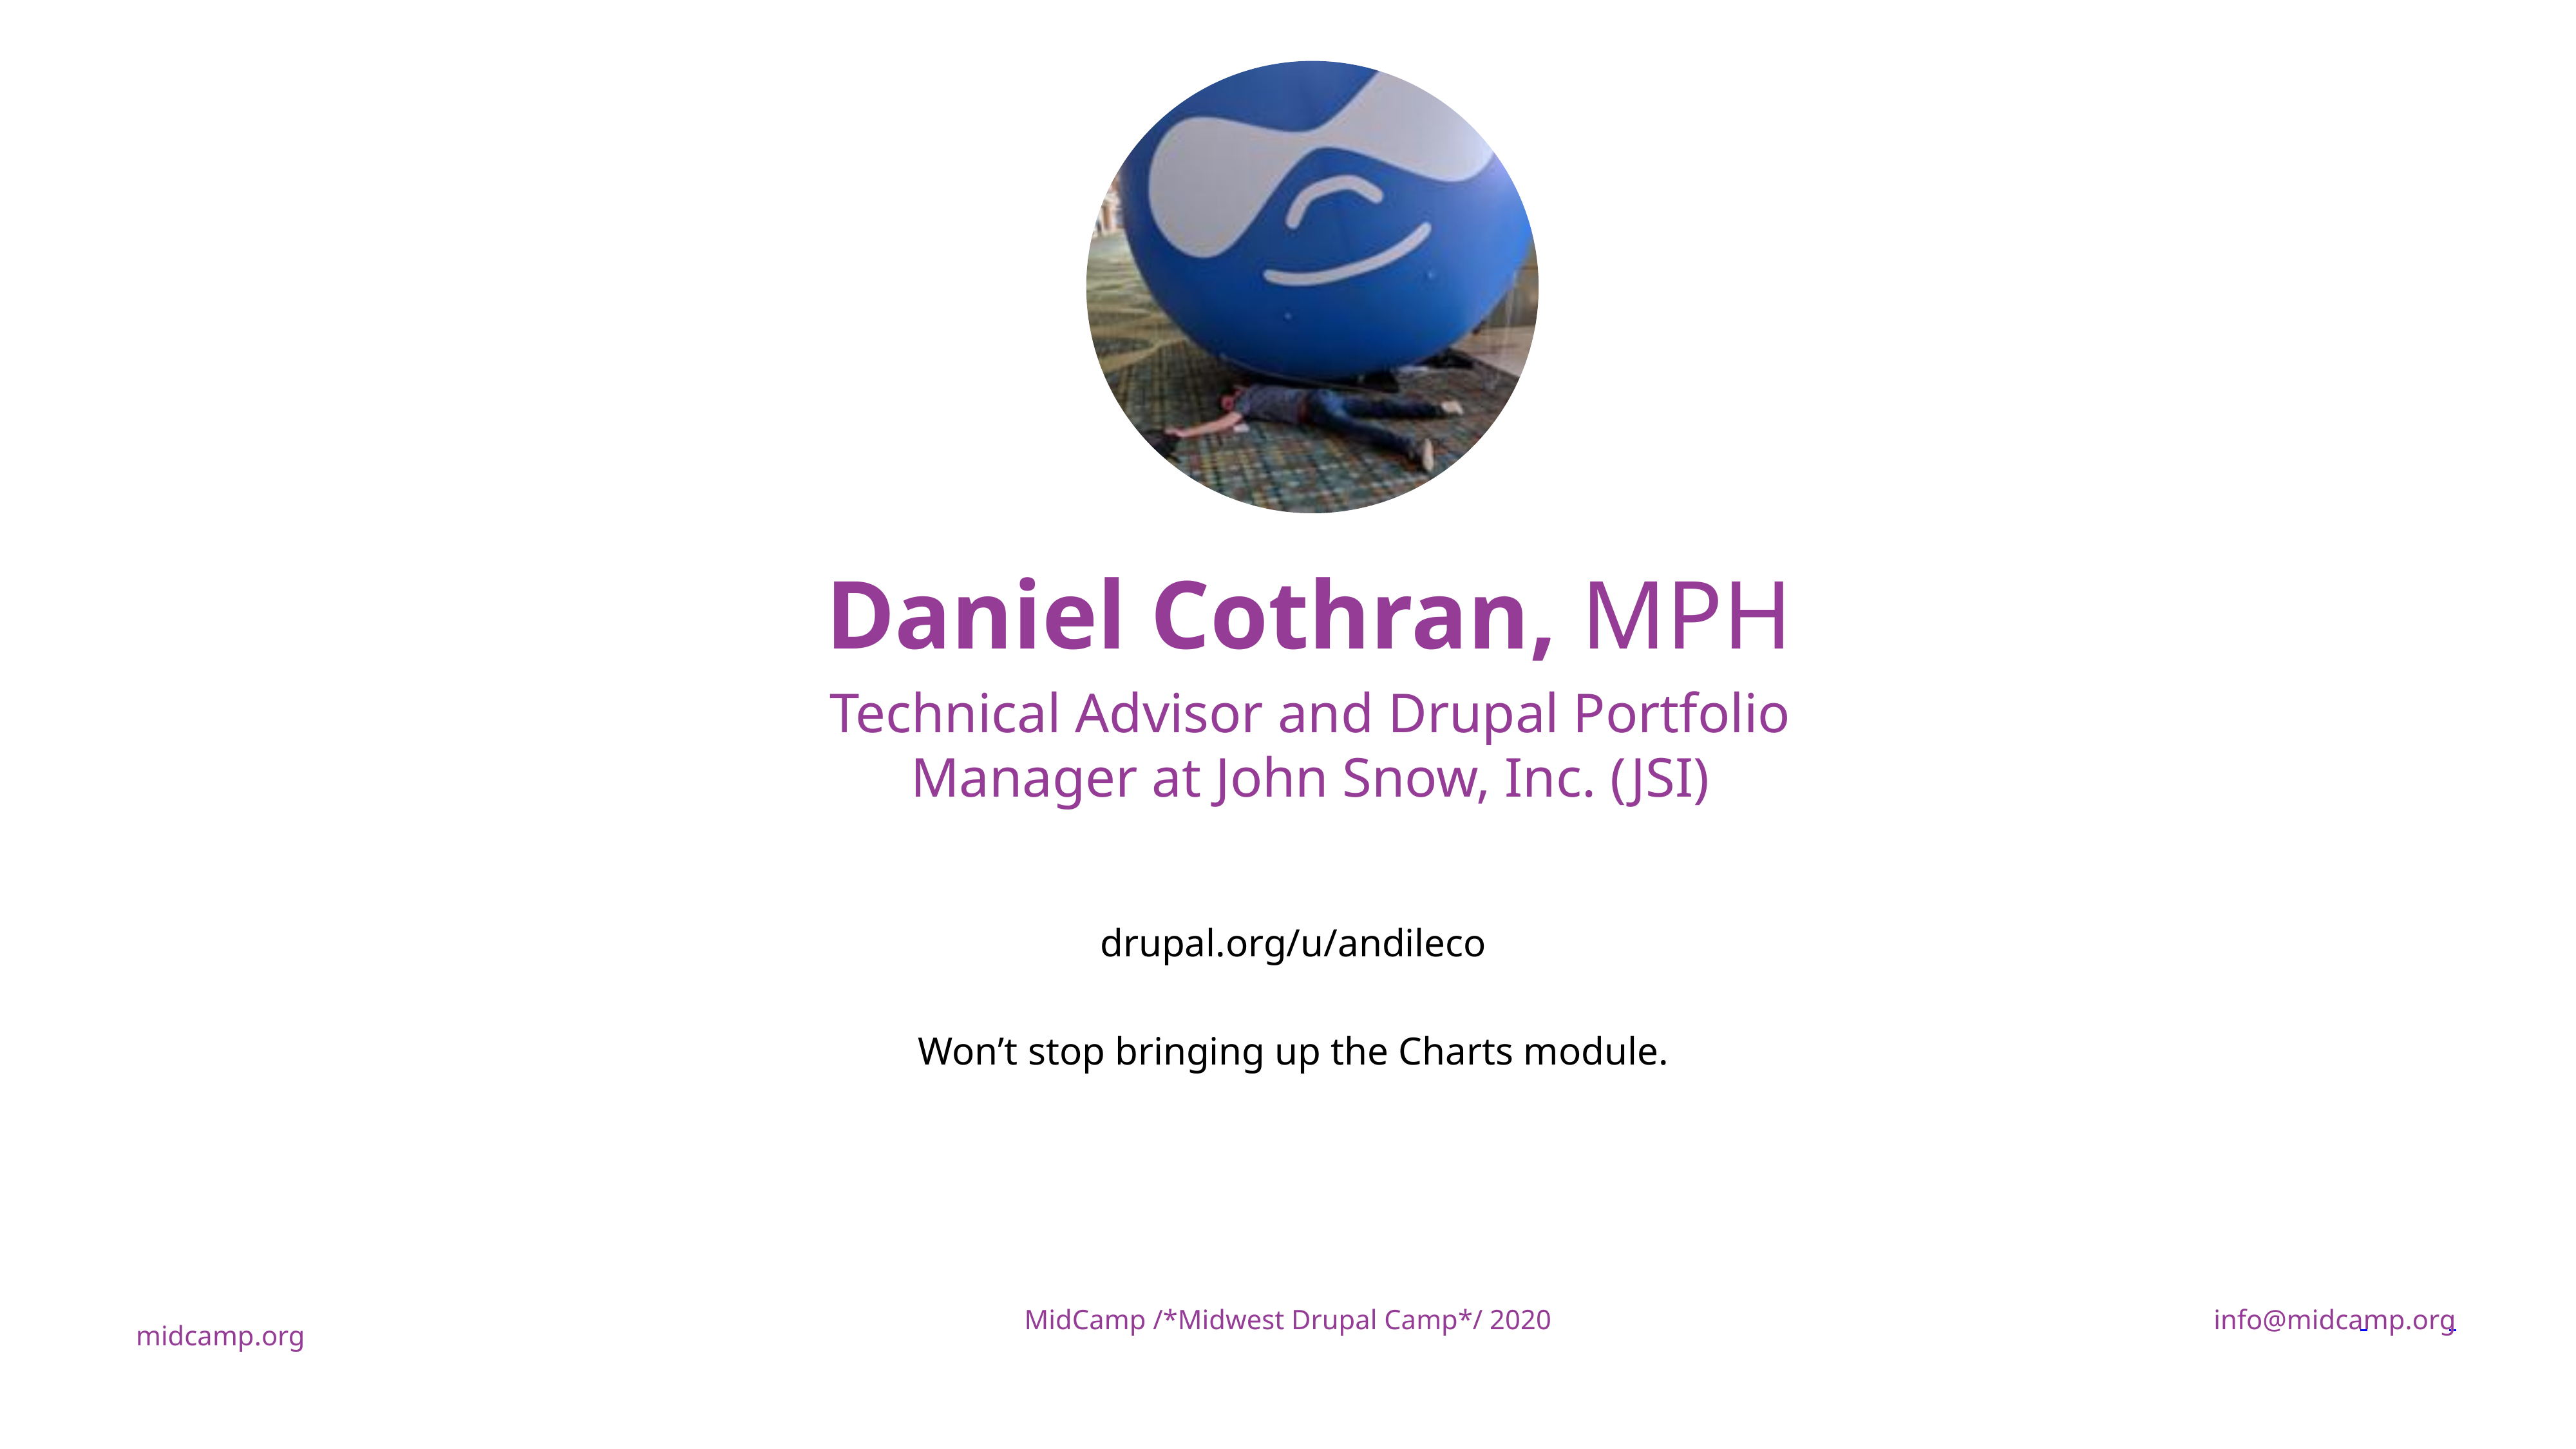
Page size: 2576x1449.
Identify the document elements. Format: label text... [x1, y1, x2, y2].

picture [1086, 61, 1539, 514]
text_box Technical Advisor and Drupal Portfolio Manager at John Snow, Inc. (JSI) [779, 709, 1842, 778]
text_box drupal.org/u/andileco Won’t stop bringing up the Charts module. [745, 880, 1841, 1103]
text_box Daniel Cothran, MPH [796, 539, 1823, 683]
